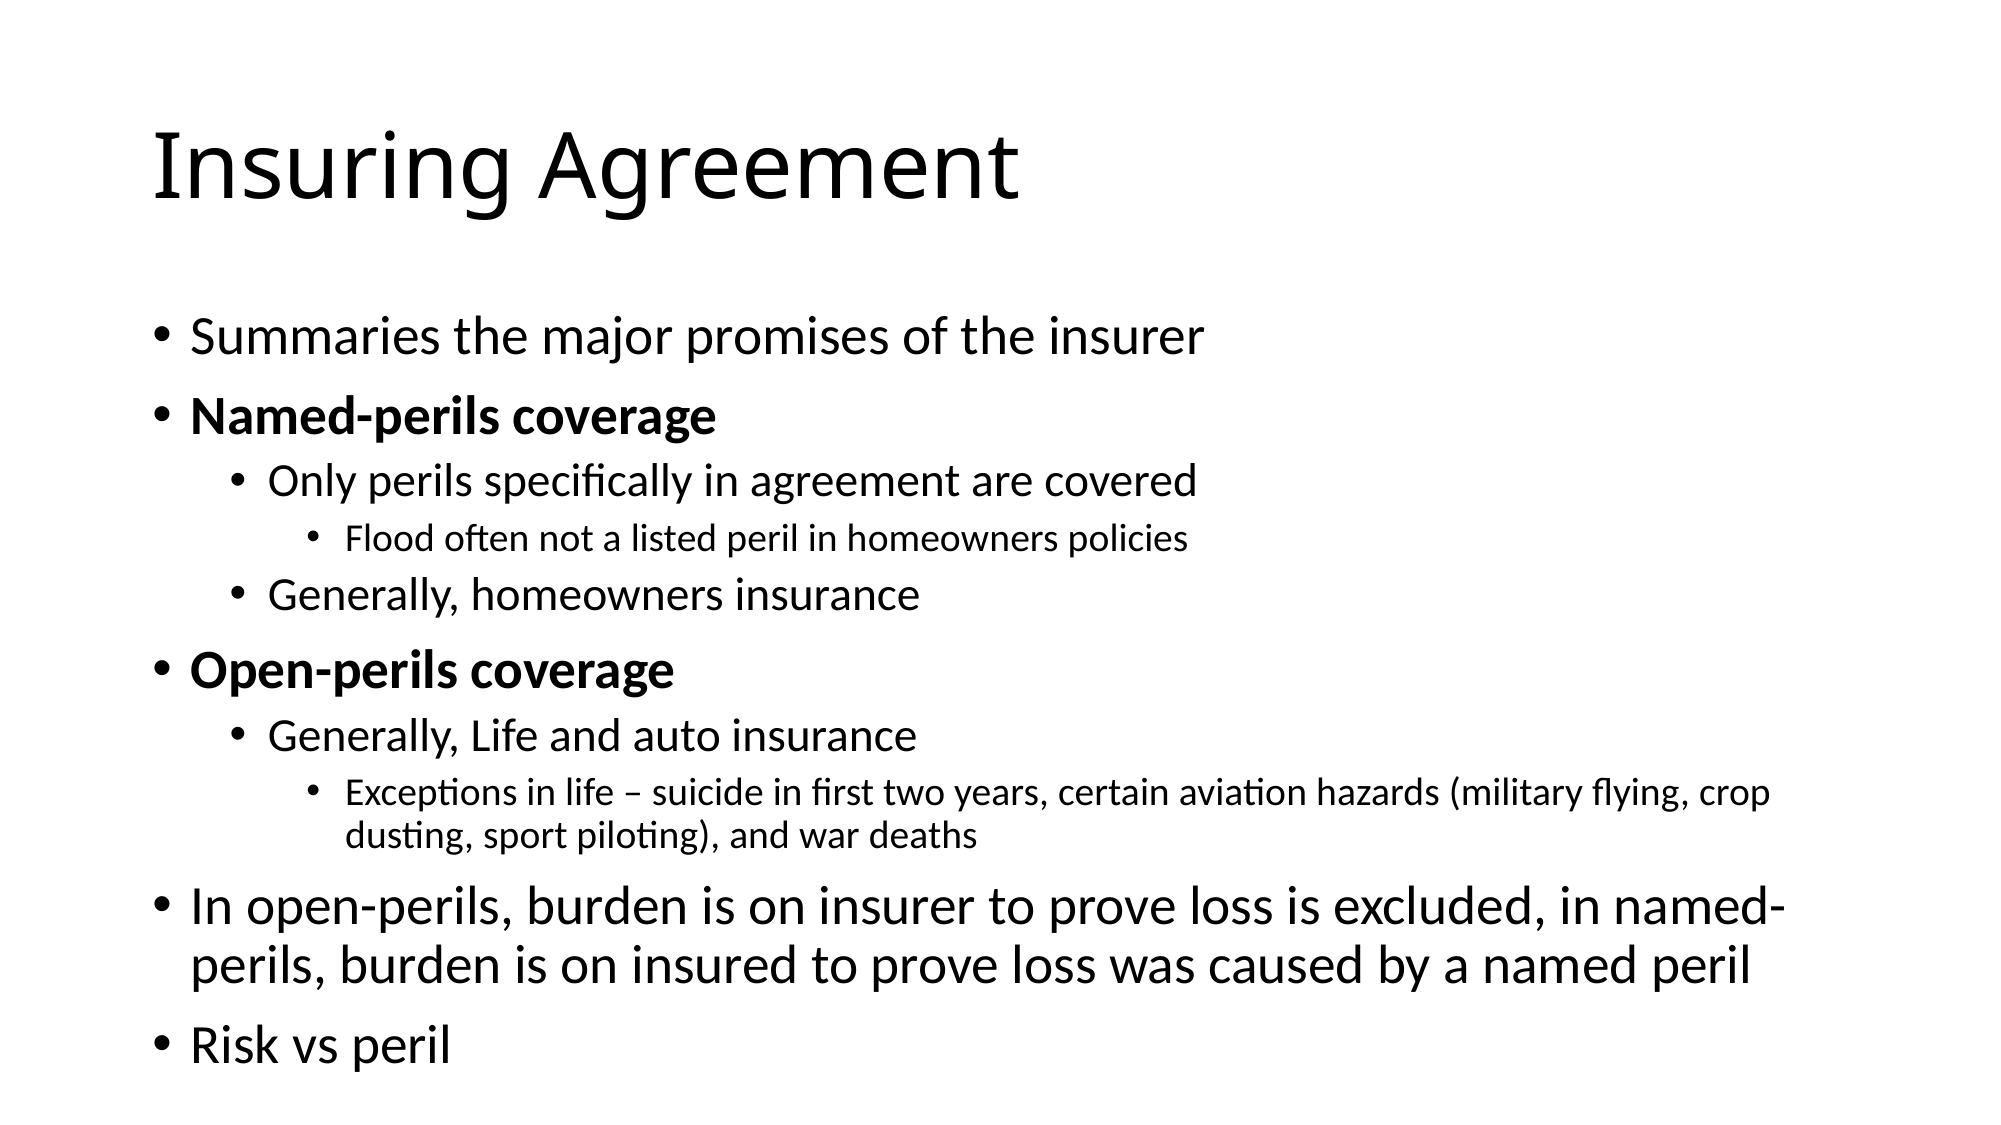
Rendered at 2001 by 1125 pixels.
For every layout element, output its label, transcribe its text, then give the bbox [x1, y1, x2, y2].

list Summaries the major promises of the insurer Named-perils coverage Only perils specifically in agreement are covered Flood often not a listed peril in homeowners policies Generally, homeowners insurance Open-perils coverage Generally, Life and auto insurance Exceptions in life – suicide in first two years, certain aviation hazards (military flying, crop dusting, sport piloting), and war deaths In open-perils, burden is on insurer to prove loss is excluded, in named-perils, burden is on insured to prove loss was caused by a named peril Risk vs peril [137, 299, 1863, 1096]
title Insuring Agreement [137, 59, 1863, 278]
